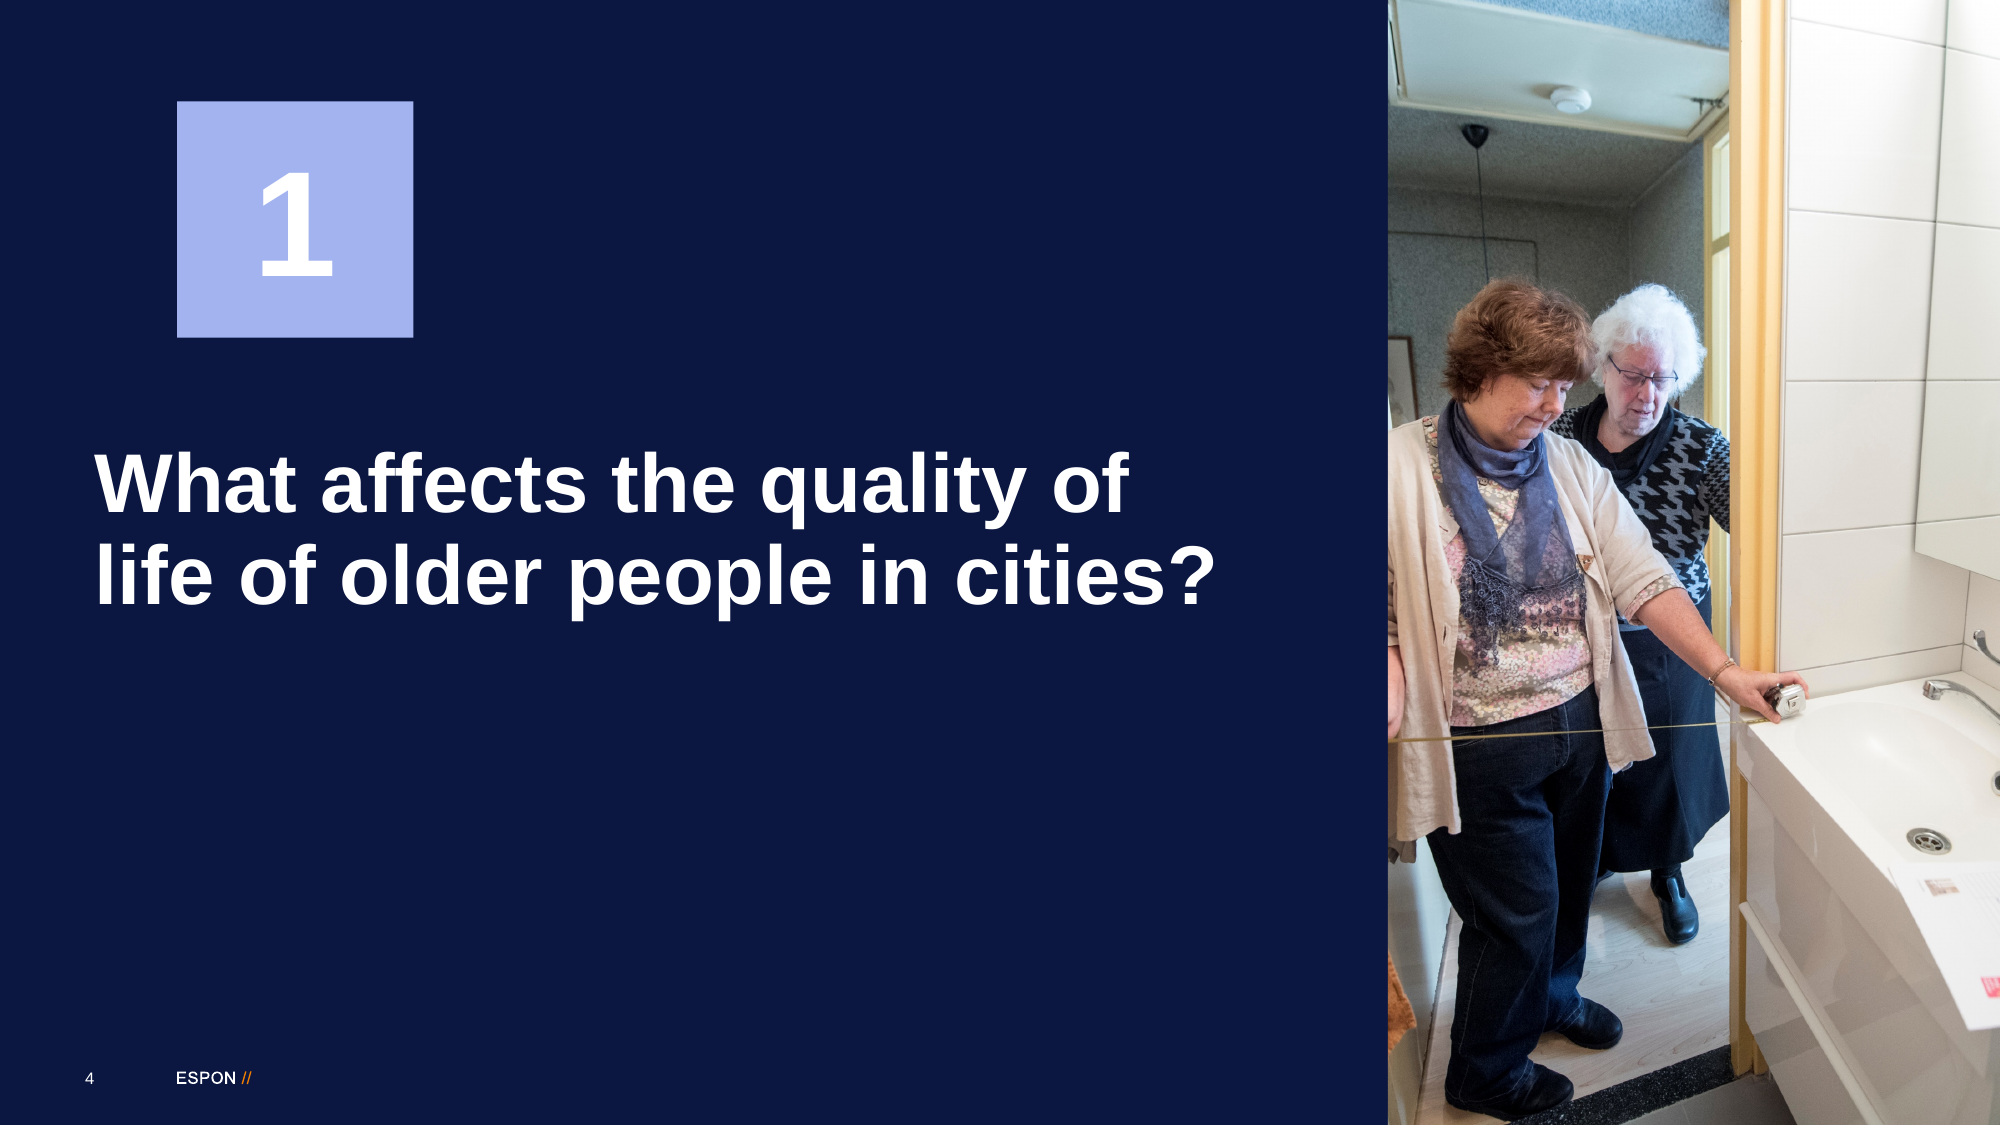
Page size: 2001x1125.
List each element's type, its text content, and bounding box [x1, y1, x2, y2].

title What affects the quality of life of older people in cities? [94, 437, 1306, 969]
picture [1387, 0, 2000, 1125]
slide_number 4 [17, 1062, 95, 1093]
list 1 [177, 101, 414, 338]
